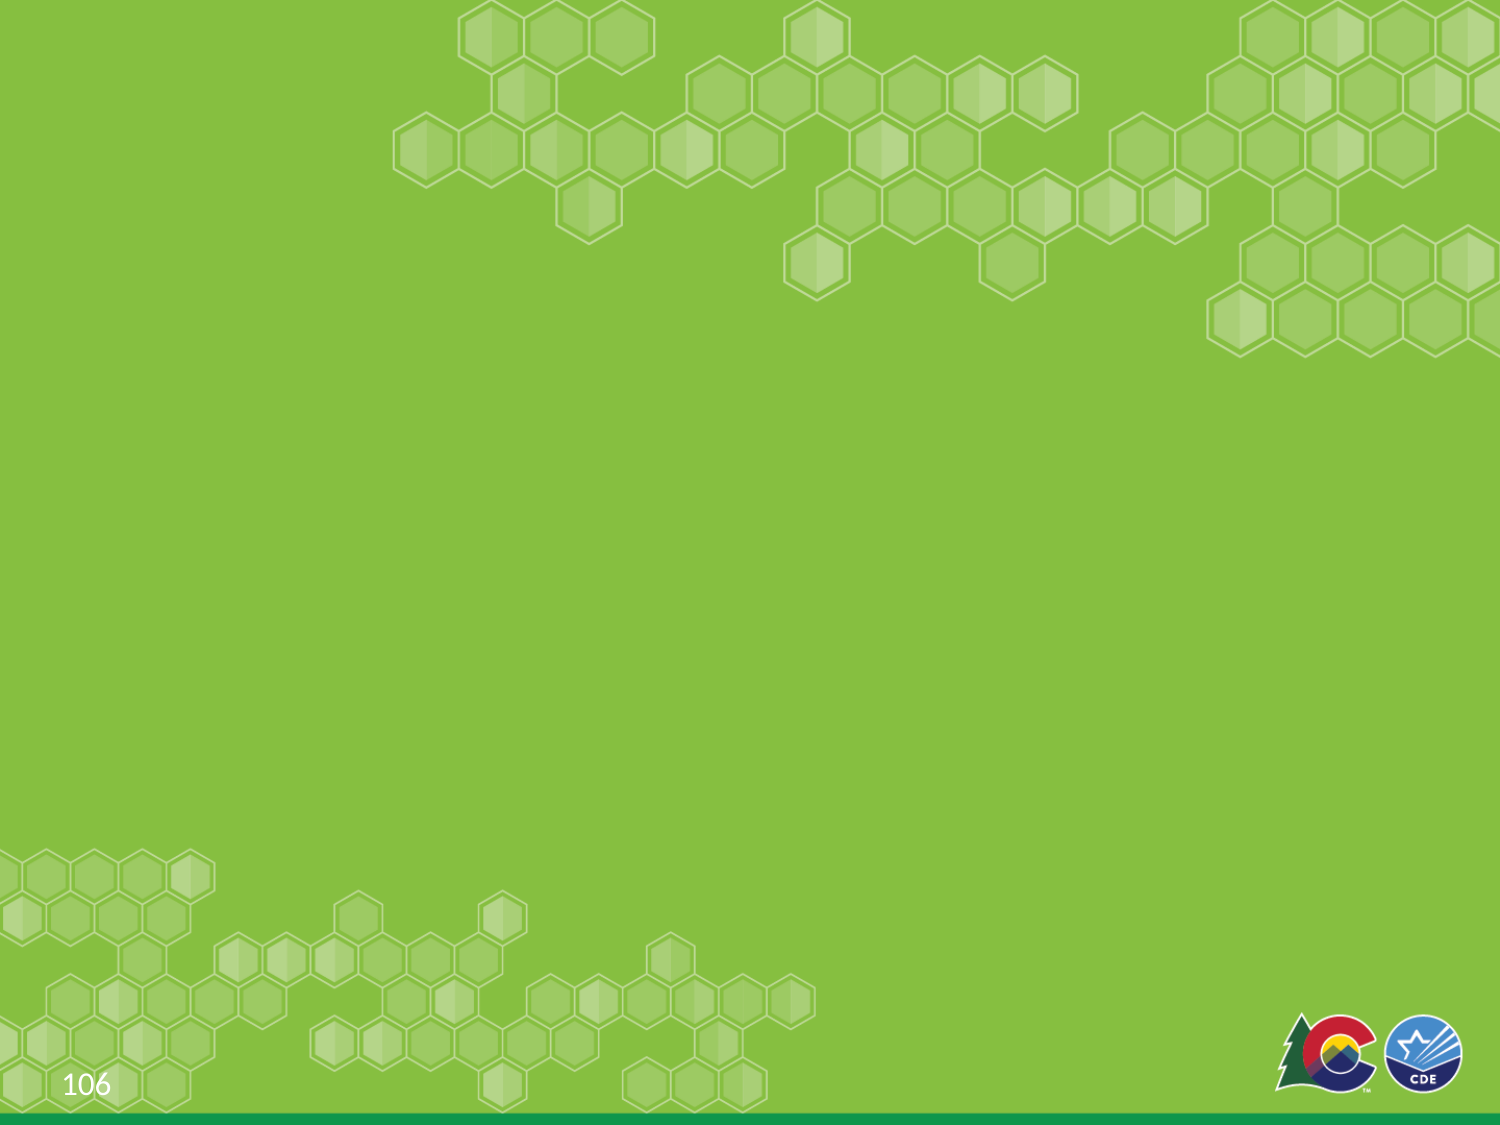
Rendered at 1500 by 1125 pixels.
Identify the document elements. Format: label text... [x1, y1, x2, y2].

slide_number 106 [46, 1054, 384, 1115]
picture [0, 0, 1500, 1125]
